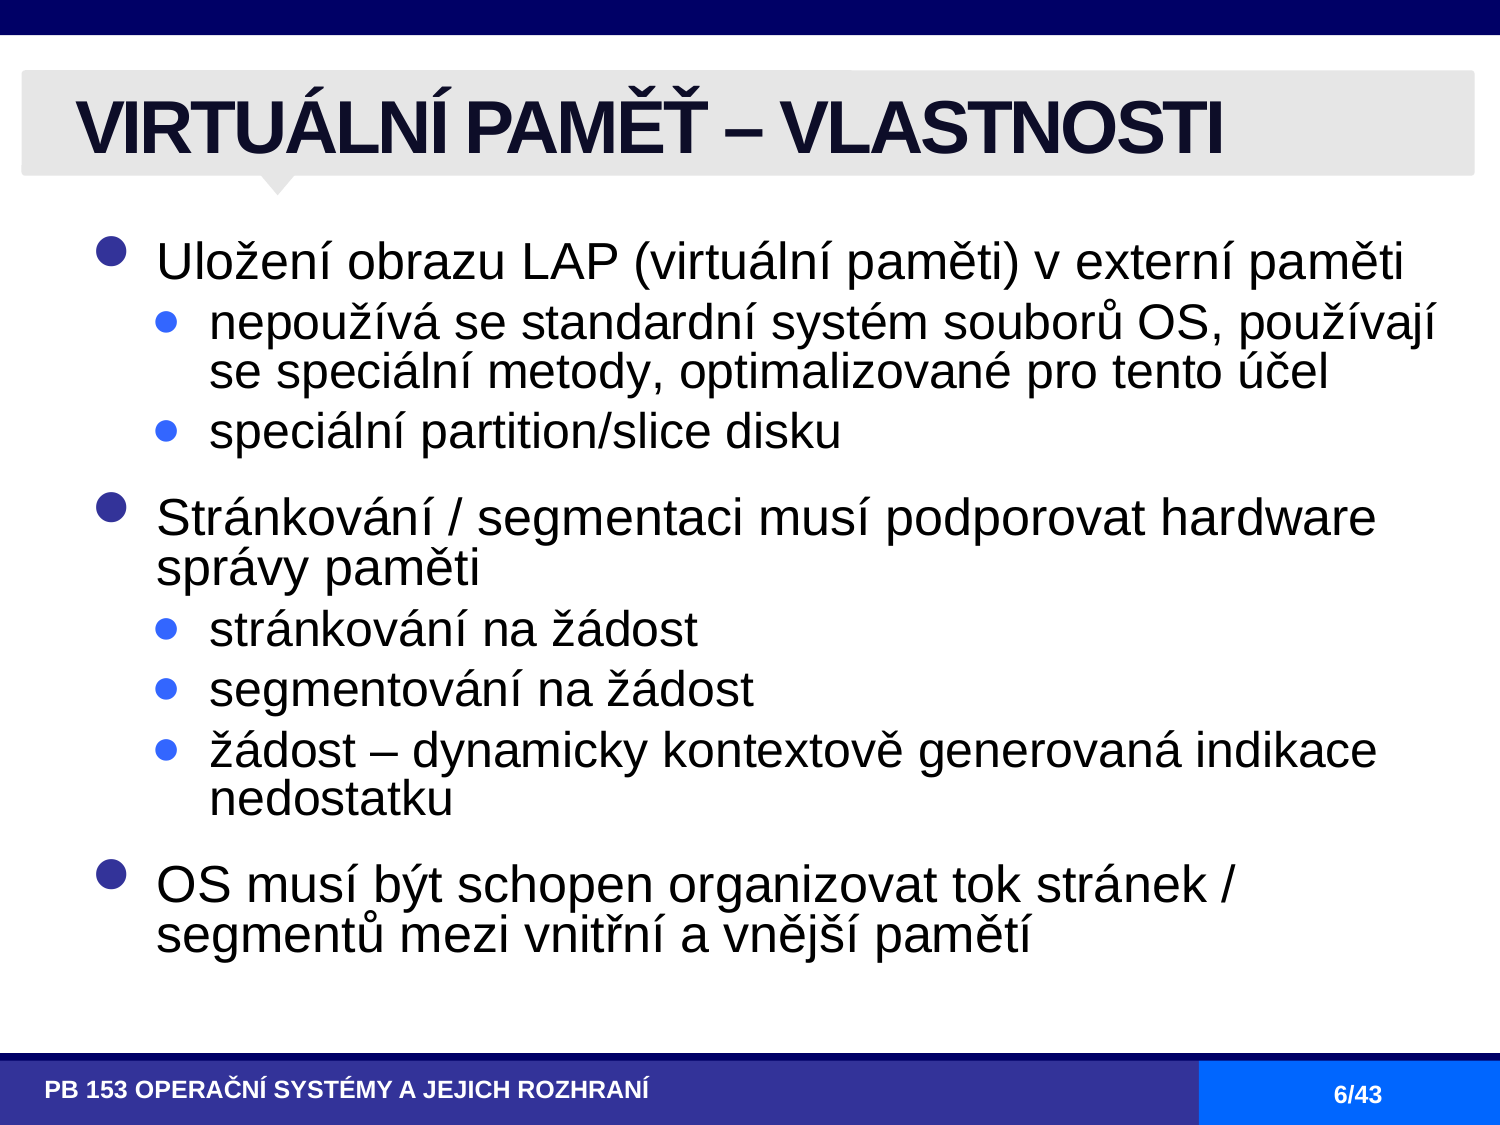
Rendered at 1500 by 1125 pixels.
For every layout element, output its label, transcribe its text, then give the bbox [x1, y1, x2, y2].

title VIRTUÁLNÍ PAMĚŤ – VLASTNOSTI [74, 44, 1471, 209]
footer PB 153 OPERAČNÍ SYSTÉMY A JEJICH ROZHRANÍ [29, 1065, 1200, 1125]
list Uložení obrazu LAP (virtuální paměti) v externí paměti nepoužívá se standardní systém souborů OS, používají se speciální metody, optimalizované pro tento účel speciální partition/slice disku Stránkování / segmentaci musí podporovat hardware správy paměti stránkování na žádost segmentování na žádost žádost – dynamicky kontextově generovaná indikace nedostatku OS musí být schopen organizovat tok stránek / segmentů mezi vnitřní a vnější pamětí [76, 231, 1460, 1024]
